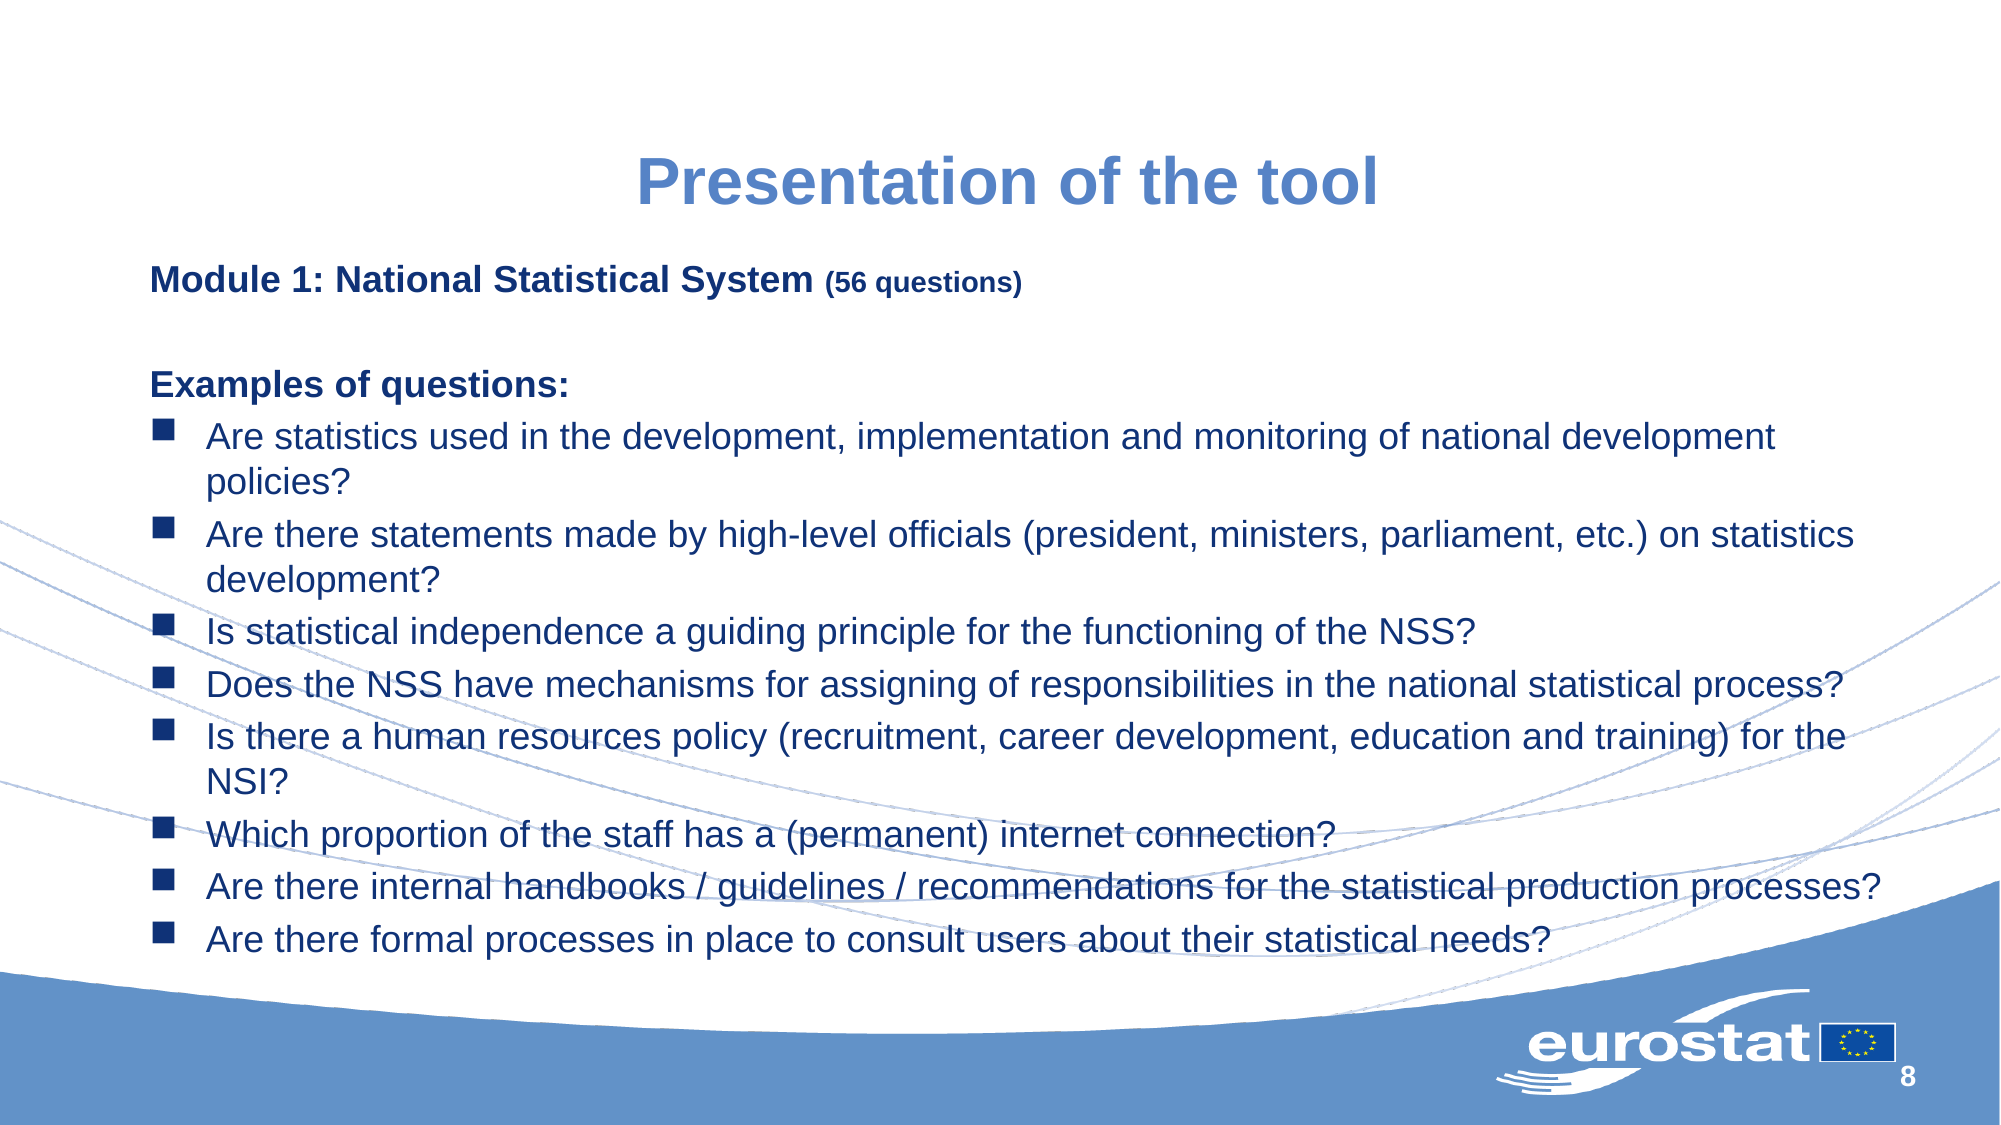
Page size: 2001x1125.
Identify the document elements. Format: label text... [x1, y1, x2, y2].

picture [0, 520, 2001, 1125]
title Presentation of the tool [183, 139, 1834, 227]
list Module 1: National Statistical System (56 questions) Examples of questions: Are statistics used in the development, implementation and monitoring of national development policies? Are there statements made by high-level officials (president, ministers, parliament, etc.) on statistics development? Is statistical independence a guiding principle for the functioning of the NSS? Does the NSS have mechanisms for assigning of responsibilities in the national statistical process? Is there a human resources policy (recruitment, career development, education and training) for the NSI? Which proportion of the staff has a (permanent) internet connection? Are there internal handbooks / guidelines / recommendations for the statistical production processes? Are there formal processes in place to consult users about their statistical needs? [134, 247, 1917, 991]
slide_number 8 [1816, 1050, 2000, 1125]
